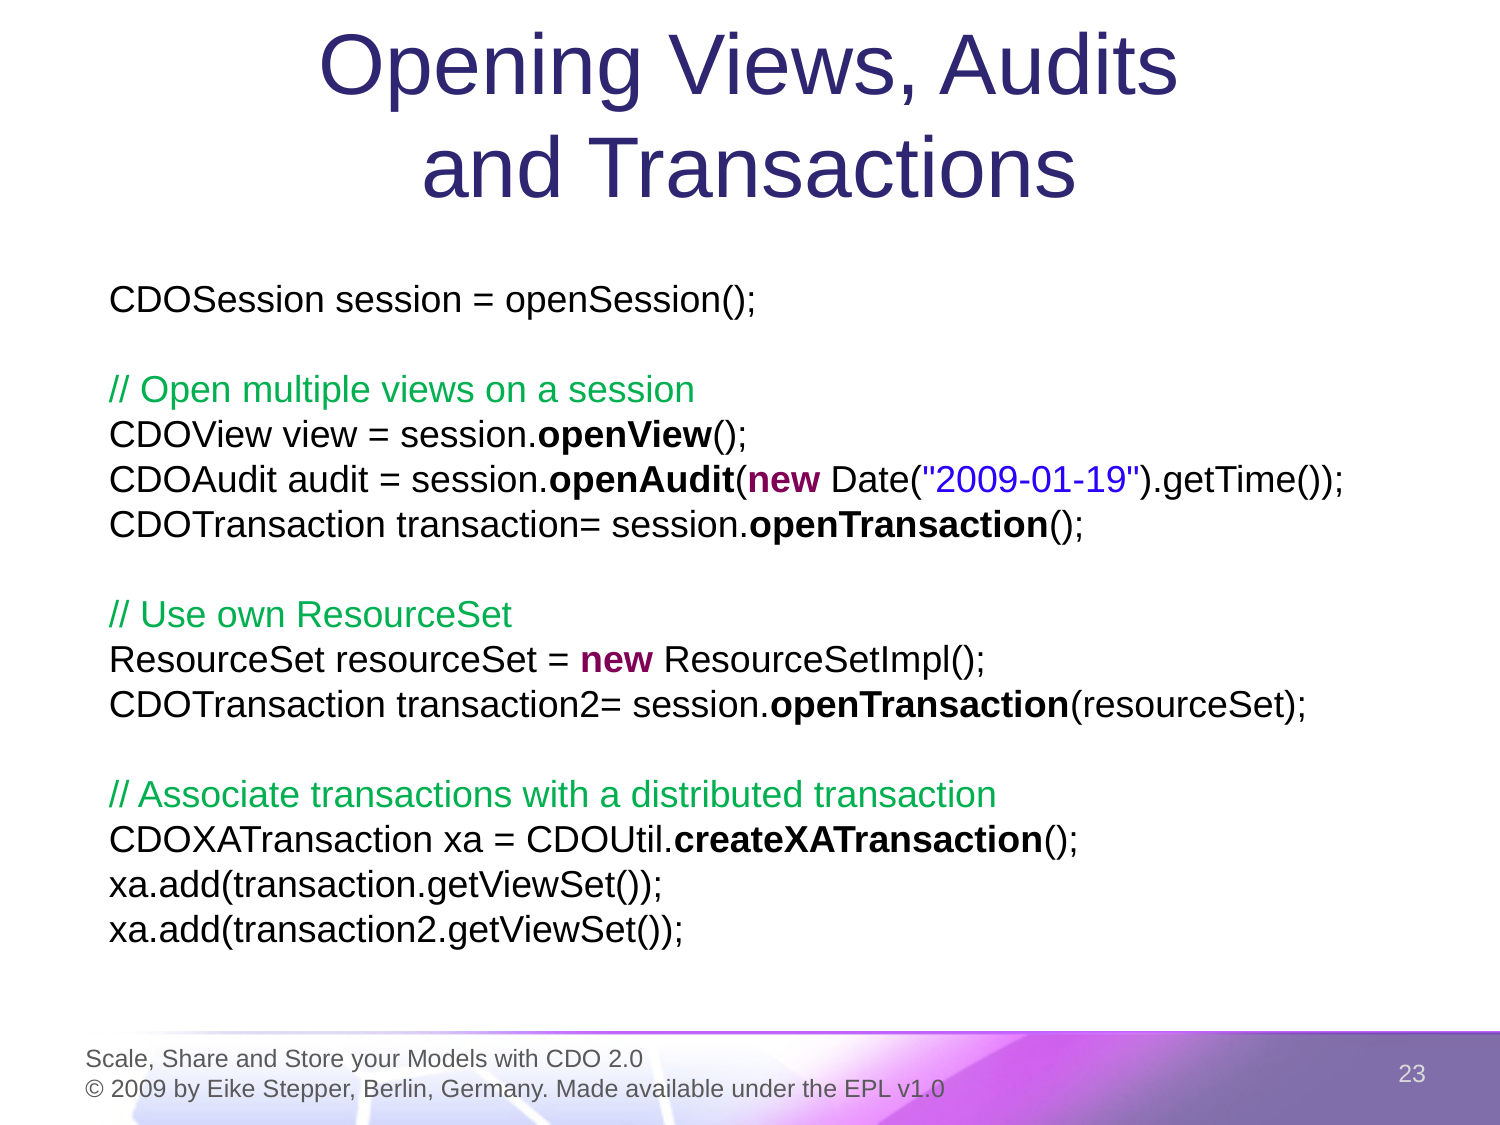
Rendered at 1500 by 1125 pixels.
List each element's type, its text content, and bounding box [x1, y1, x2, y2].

title Opening Views, Audits and Transactions [23, 0, 1477, 223]
text_box CDOSession session = openSession(); // Open multiple views on a session CDOView view = session.openView(); CDOAudit audit = session.openAudit(new Date("2009-01-19").getTime()); CDOTransaction transaction= session.openTransaction(); // Use own ResourceSet ResourceSet resourceSet = new ResourceSetImpl(); CDOTransaction transaction2= session.openTransaction(resourceSet); // Associate transactions with a distributed transaction CDOXATransaction xa = CDOUtil.createXATransaction(); xa.add(transaction.getViewSet()); xa.add(transaction2.getViewSet()); [93, 267, 1500, 958]
picture [0, 1031, 1500, 1125]
slide_number 23 [1335, 1042, 1442, 1103]
footer Scale, Share and Store your Models with CDO 2.0 © 2009 by Eike Stepper, Berlin, Germany. Made available under the EPL v1.0 [70, 1042, 1325, 1103]
